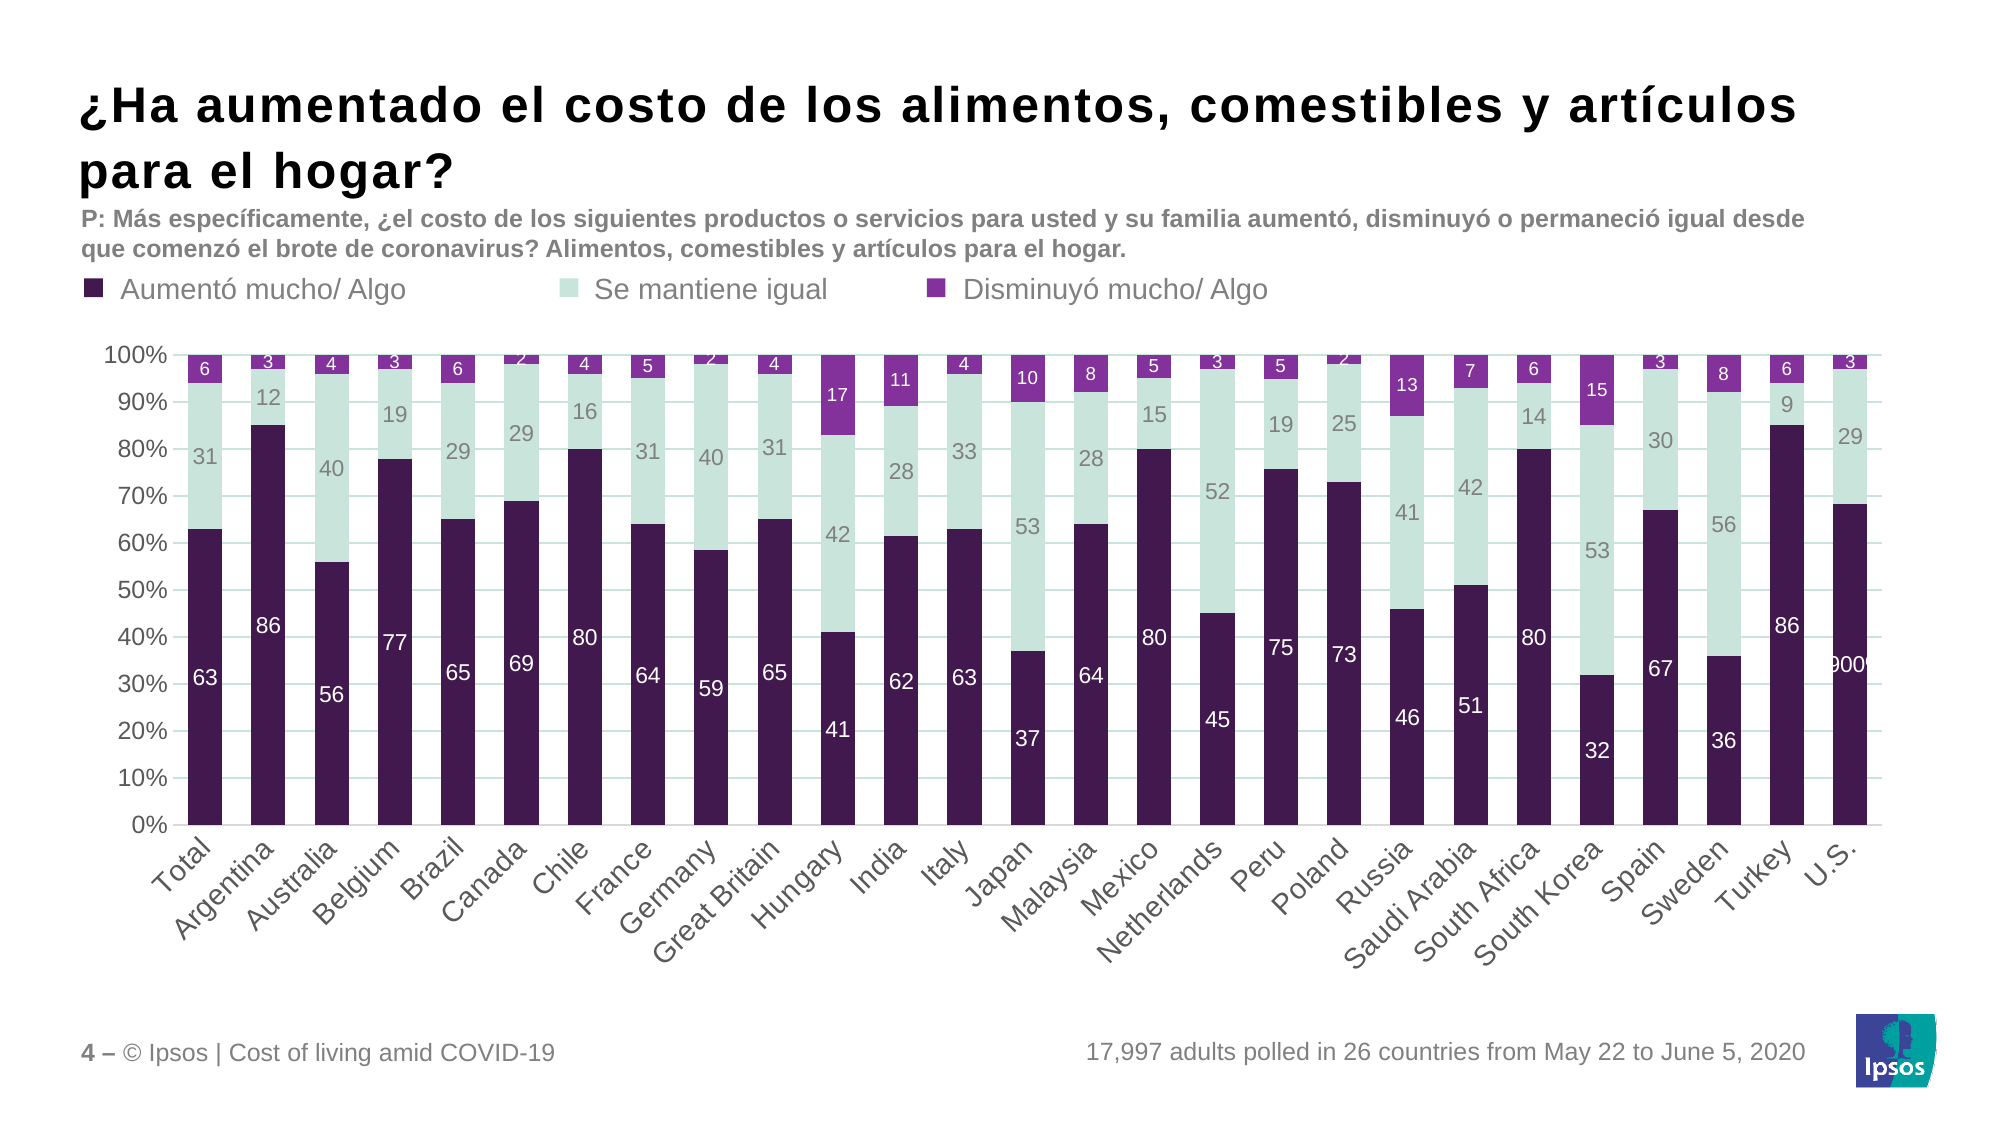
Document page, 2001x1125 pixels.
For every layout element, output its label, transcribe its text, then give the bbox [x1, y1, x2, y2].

picture [1854, 1012, 1937, 1088]
text_box Disminuyó mucho/ Algo [948, 262, 1344, 313]
text_box 4 – © Ipsos | Cost of living amid COVID-19 [66, 1029, 633, 1068]
text_box Se mantiene igual [579, 262, 874, 313]
text_box 17,997 adults polled in 26 countries from May 22 to June 5, 2020 [1026, 1028, 1823, 1073]
text_box [926, 277, 947, 298]
text_box [83, 277, 104, 298]
text_box Aumentó mucho/ Algo [105, 262, 485, 313]
text_box P: Más específicamente, ¿el costo de los siguientes productos o servicios para usted y su familia aumentó, disminuyó o permaneció igual desde que comenzó el brote de coronavirus? Alimentos, comestibles y artículos para el hogar. [66, 195, 1854, 270]
text_box ¿Ha aumentado el costo de los alimentos, comestibles y artículos para el hogar? [66, 59, 1934, 207]
chart [66, 328, 1920, 991]
text_box [559, 277, 579, 298]
